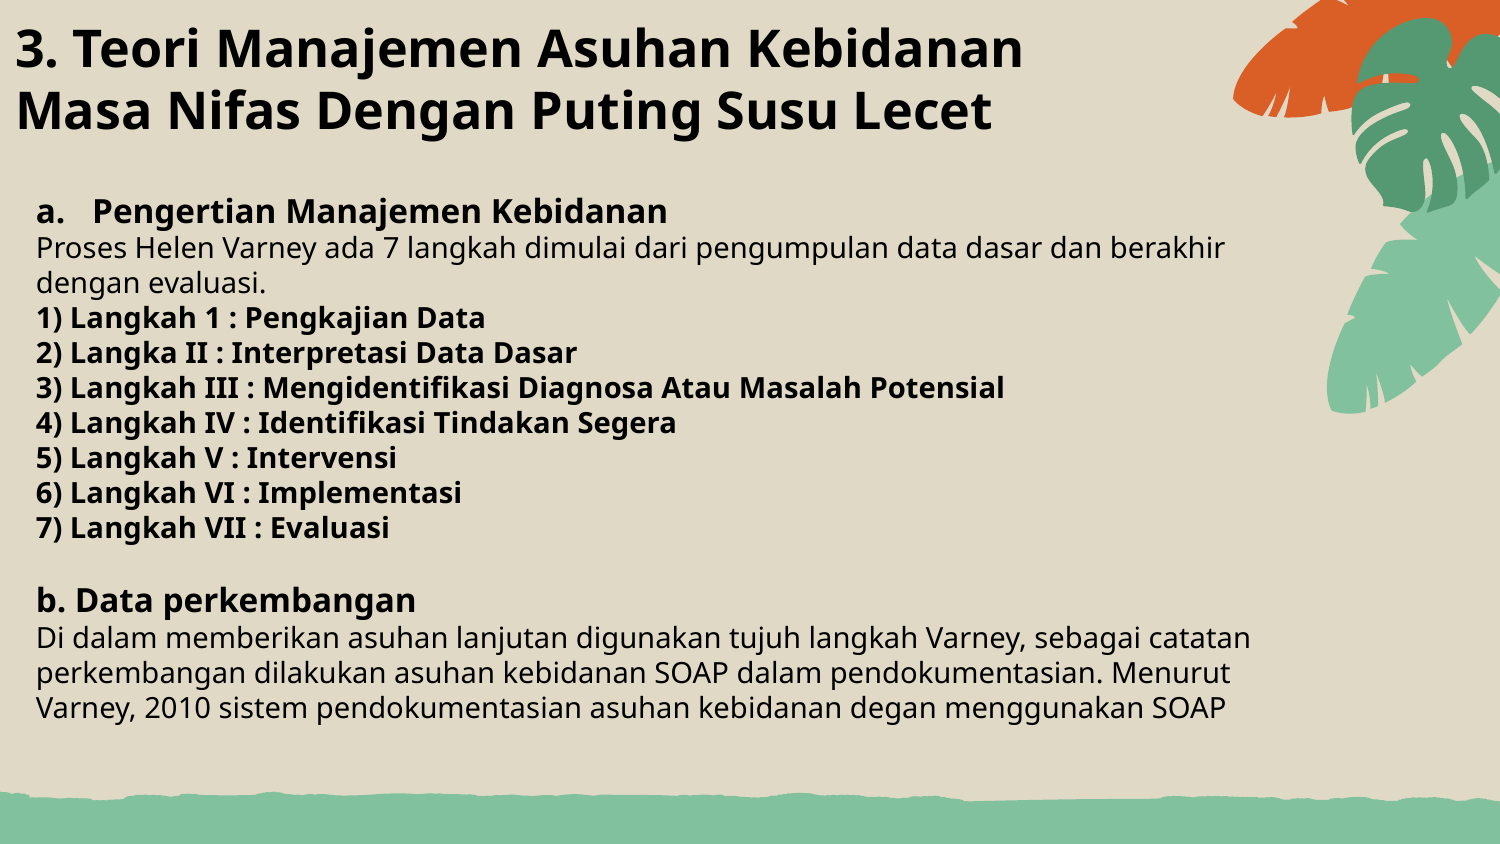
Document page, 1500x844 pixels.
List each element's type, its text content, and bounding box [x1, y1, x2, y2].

list Pengertian Manajemen Kebidanan Proses Helen Varney ada 7 langkah dimulai dari pengumpulan data dasar dan berakhir dengan evaluasi. 1) Langkah 1 : Pengkajian Data 2) Langka II : Interpretasi Data Dasar 3) Langkah III : Mengidentifikasi Diagnosa Atau Masalah Potensial 4) Langkah IV : Identifikasi Tindakan Segera 5) Langkah V : Intervensi 6) Langkah VI : Implementasi 7) Langkah VII : Evaluasi b. Data perkembangan Di dalam memberikan asuhan lanjutan digunakan tujuh langkah Varney, sebagai catatan perkembangan dilakukan asuhan kebidanan SOAP dalam pendokumentasian. Menurut Varney, 2010 sistem pendokumentasian asuhan kebidanan degan menggunakan SOAP [0, 174, 1319, 792]
title 3. Teori Manajemen Asuhan Kebidanan Masa Nifas Dengan Puting Susu Lecet [0, 0, 1141, 174]
